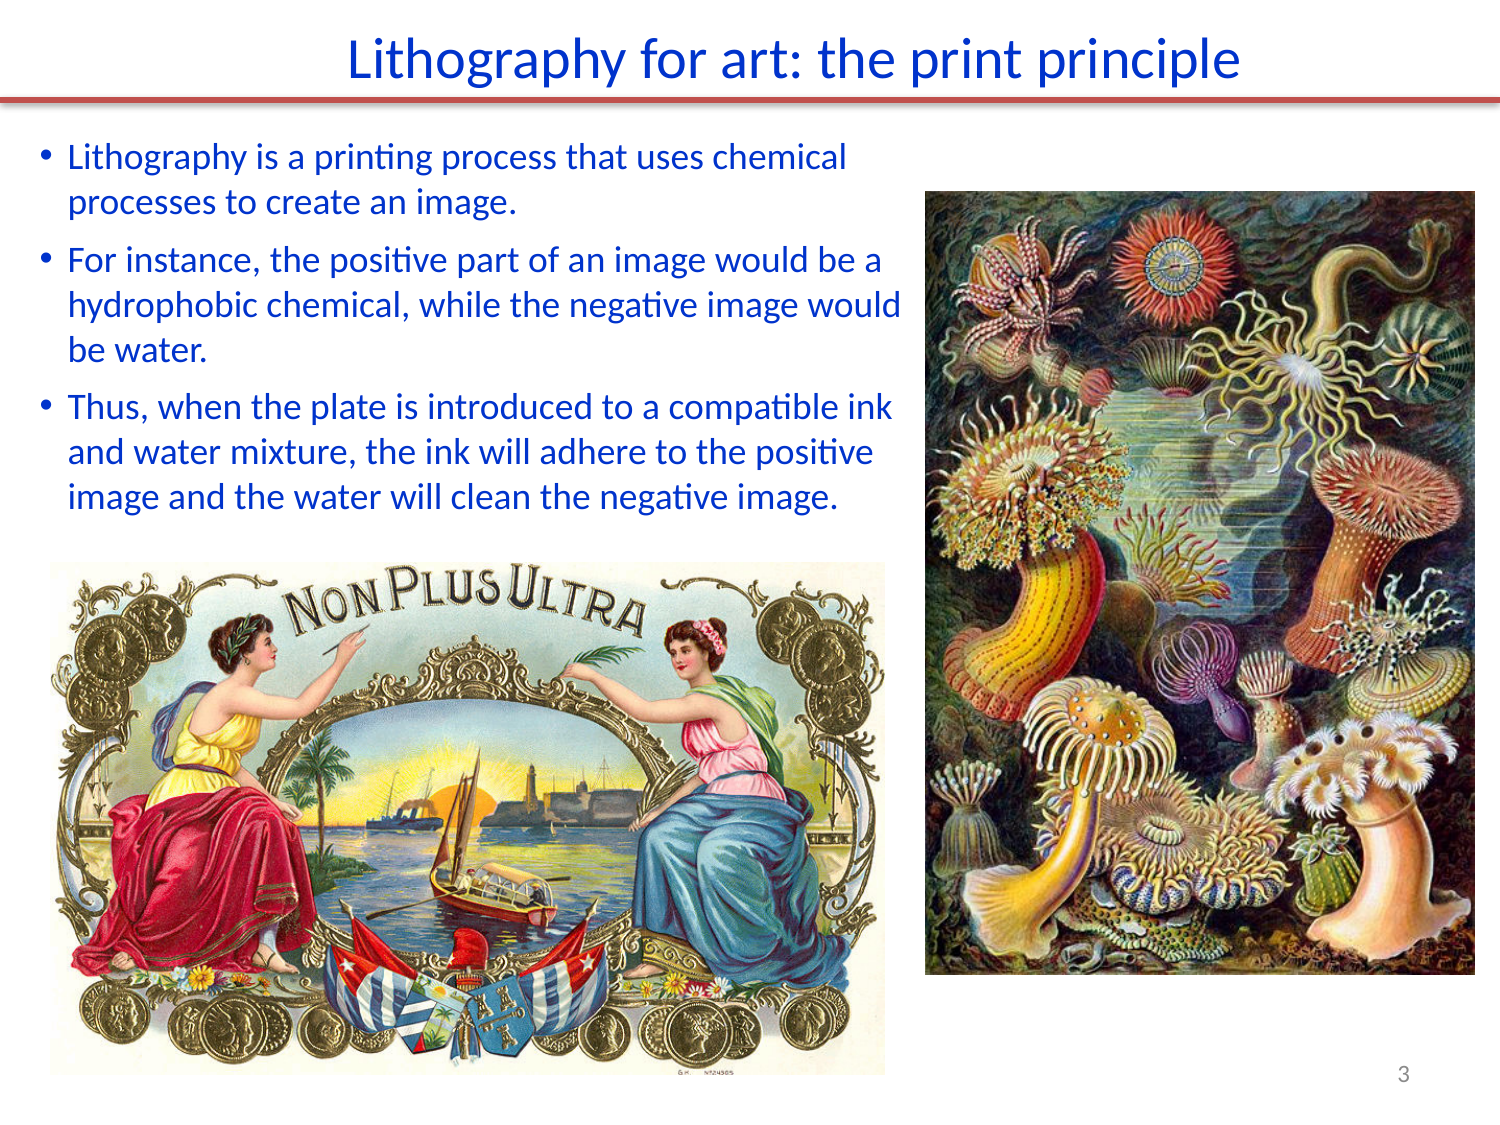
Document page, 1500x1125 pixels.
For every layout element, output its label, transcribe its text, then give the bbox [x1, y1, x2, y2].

text_box Lithography is a printing process that uses chemical processes to create an image. For instance, the positive part of an image would be a hydrophobic chemical, while the negative image would be water. Thus, when the plate is introduced to a compatible ink and water mixture, the ink will adhere to the positive image and the water will clean the negative image. [24, 124, 938, 525]
text_box Lithography for art: the print principle [332, 12, 1257, 98]
slide_number 3 [1074, 1042, 1425, 1103]
picture [925, 190, 1476, 976]
picture [49, 562, 886, 1076]
